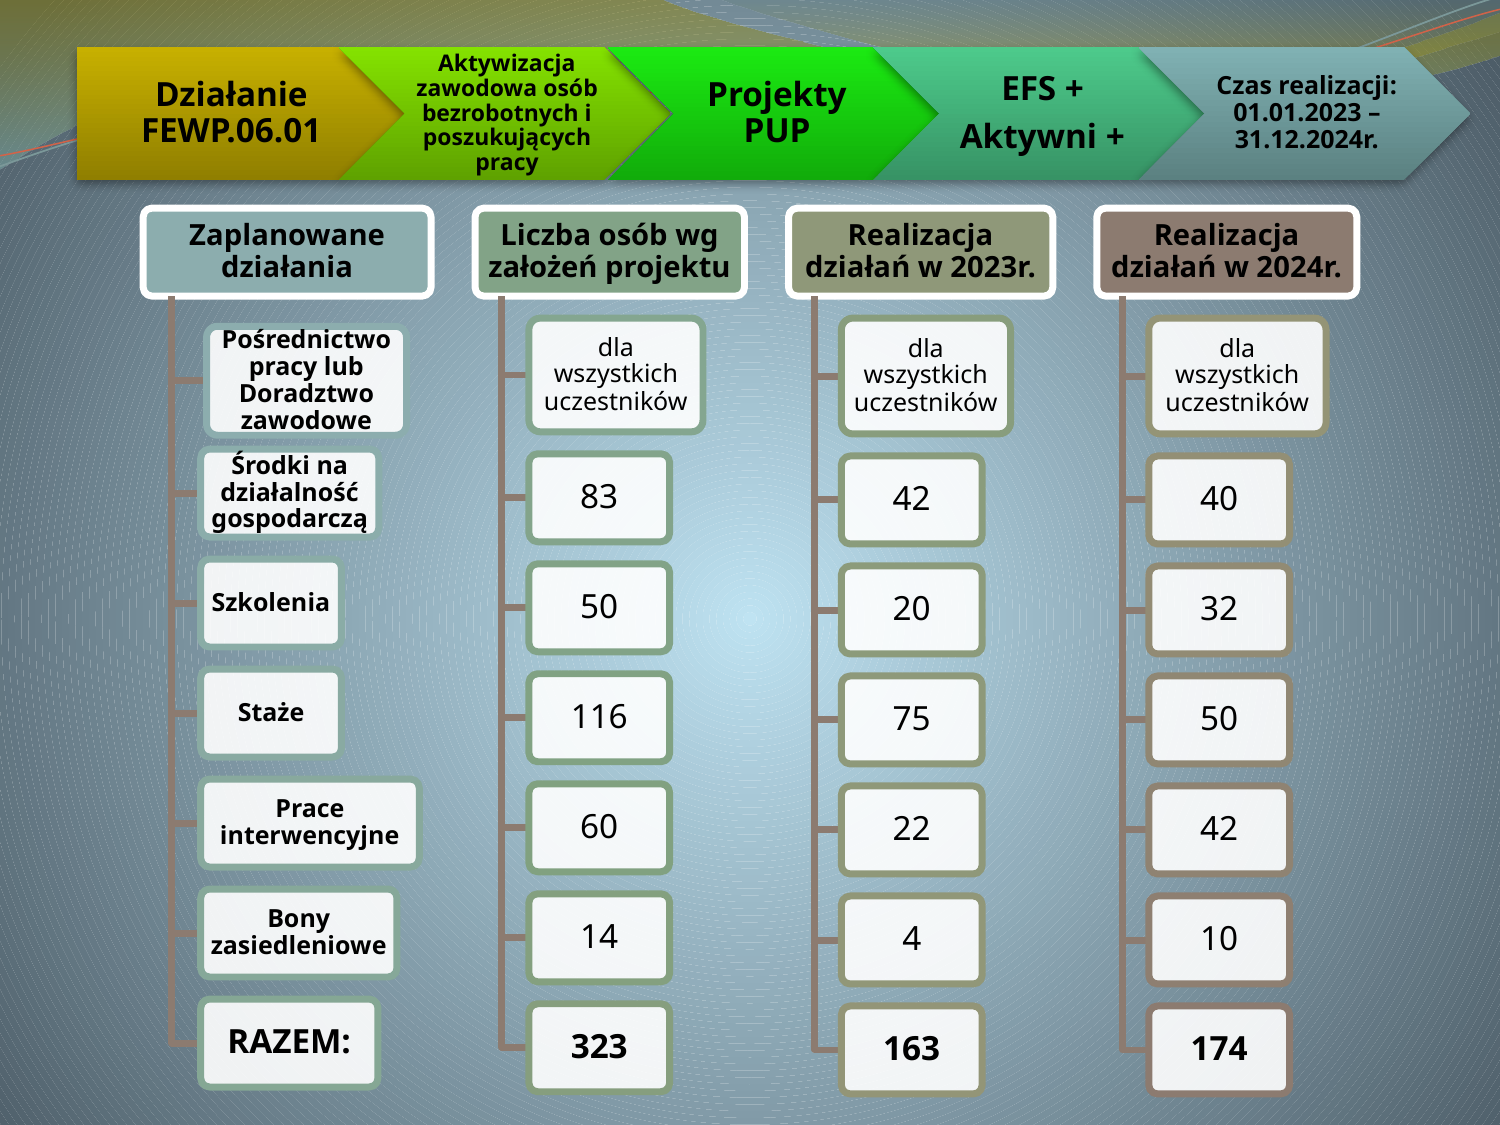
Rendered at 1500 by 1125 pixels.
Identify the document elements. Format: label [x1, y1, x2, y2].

list [74, 207, 1426, 1095]
text_box [76, 42, 1471, 185]
